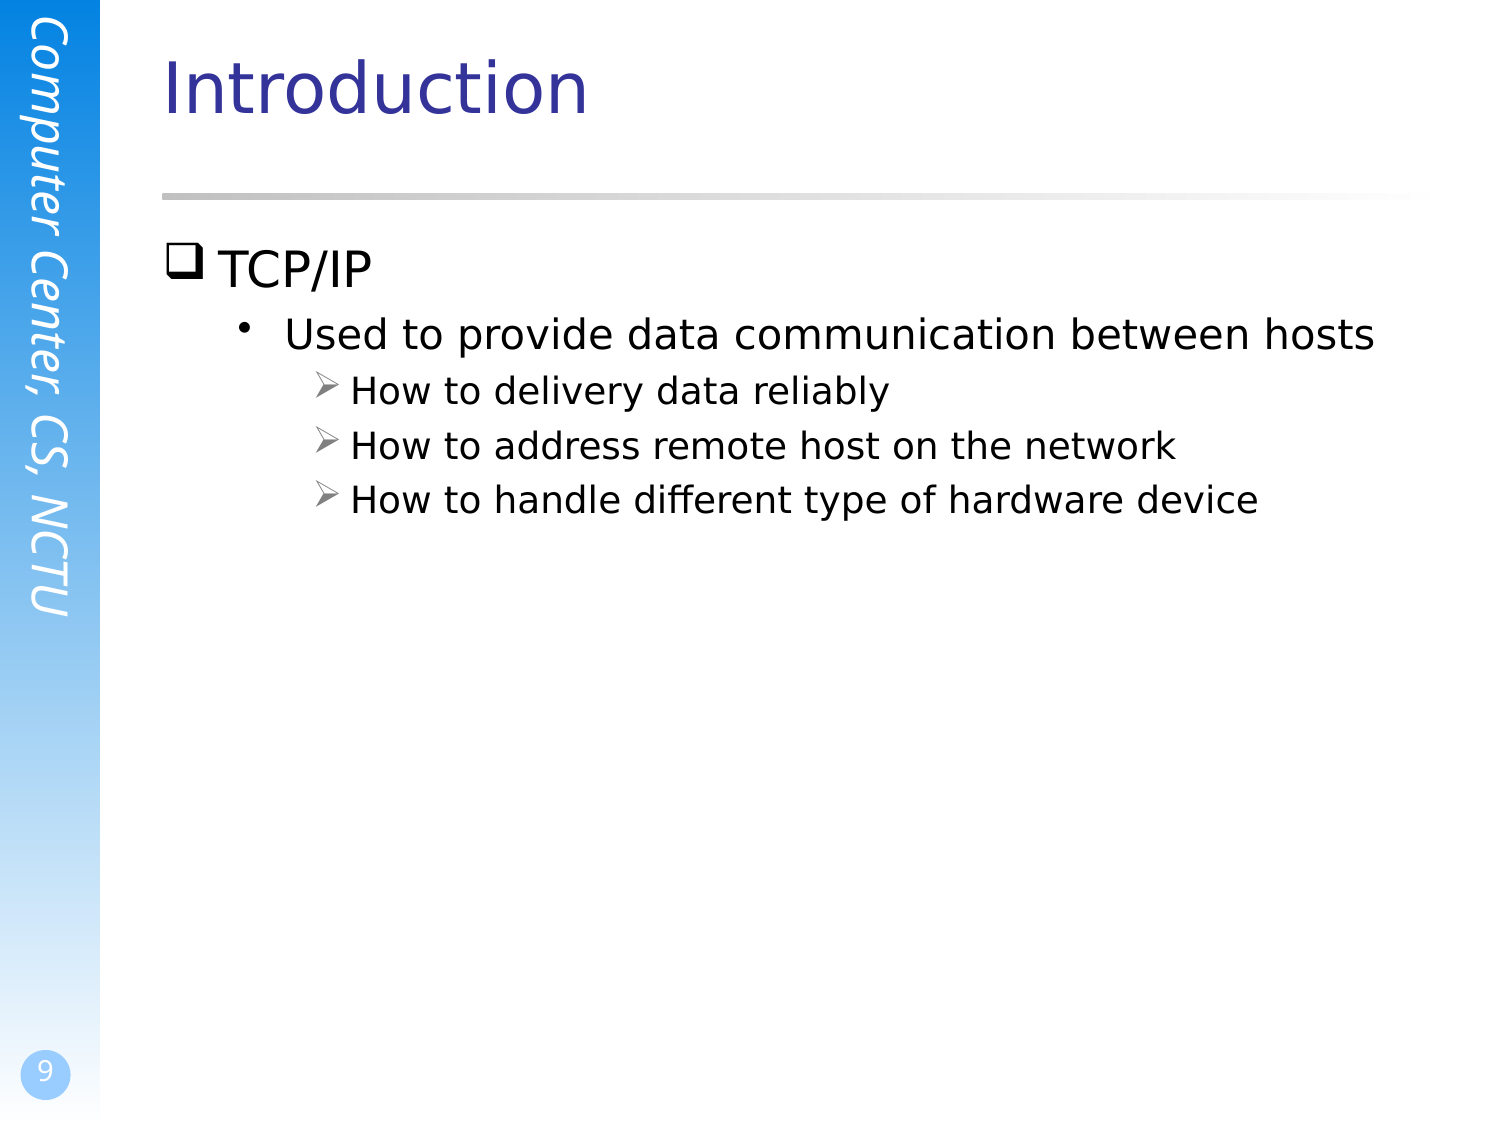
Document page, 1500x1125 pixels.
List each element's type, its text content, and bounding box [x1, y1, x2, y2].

list TCP/IP Used to provide data communication between hosts How to delivery data reliably How to address remote host on the network How to handle different type of hardware device [162, 237, 1438, 1000]
title Introduction [162, 42, 1438, 231]
